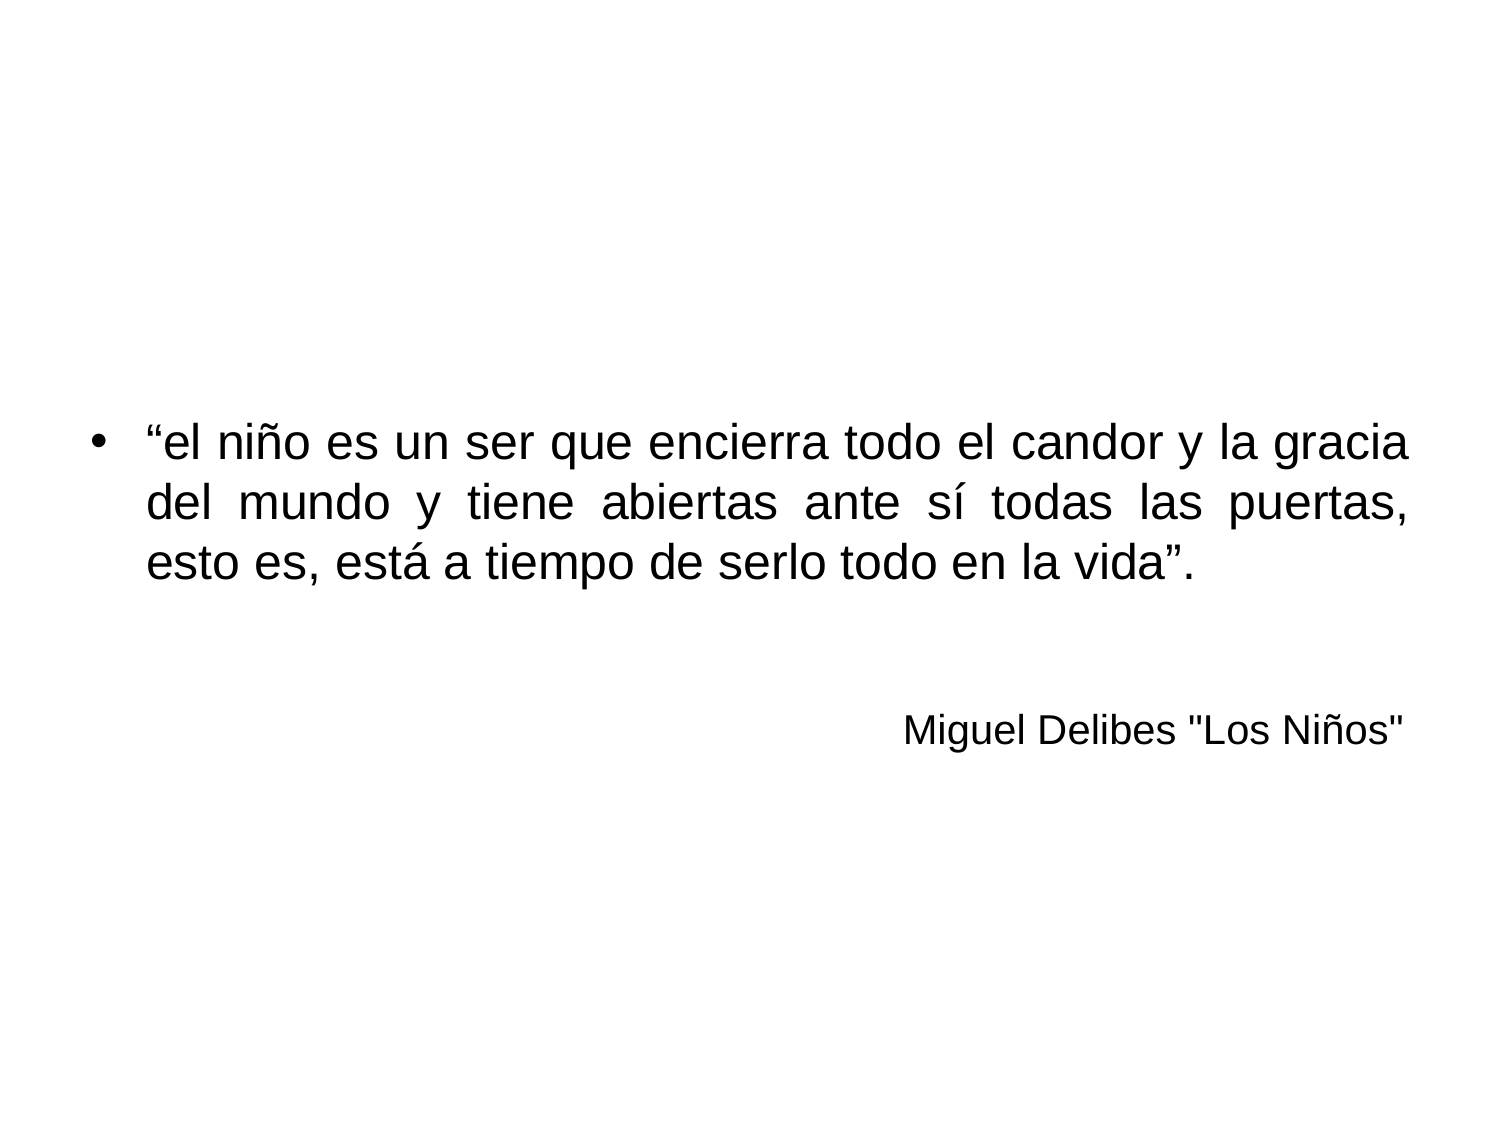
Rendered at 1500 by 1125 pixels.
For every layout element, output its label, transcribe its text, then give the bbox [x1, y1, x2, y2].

list “el niño es un ser que encierra todo el candor y la gracia del mundo y tiene abiertas ante sí todas las puertas, esto es, está a tiempo de serlo todo en la vida”. Miguel Delibes "Los Niños" [75, 262, 1425, 1005]
